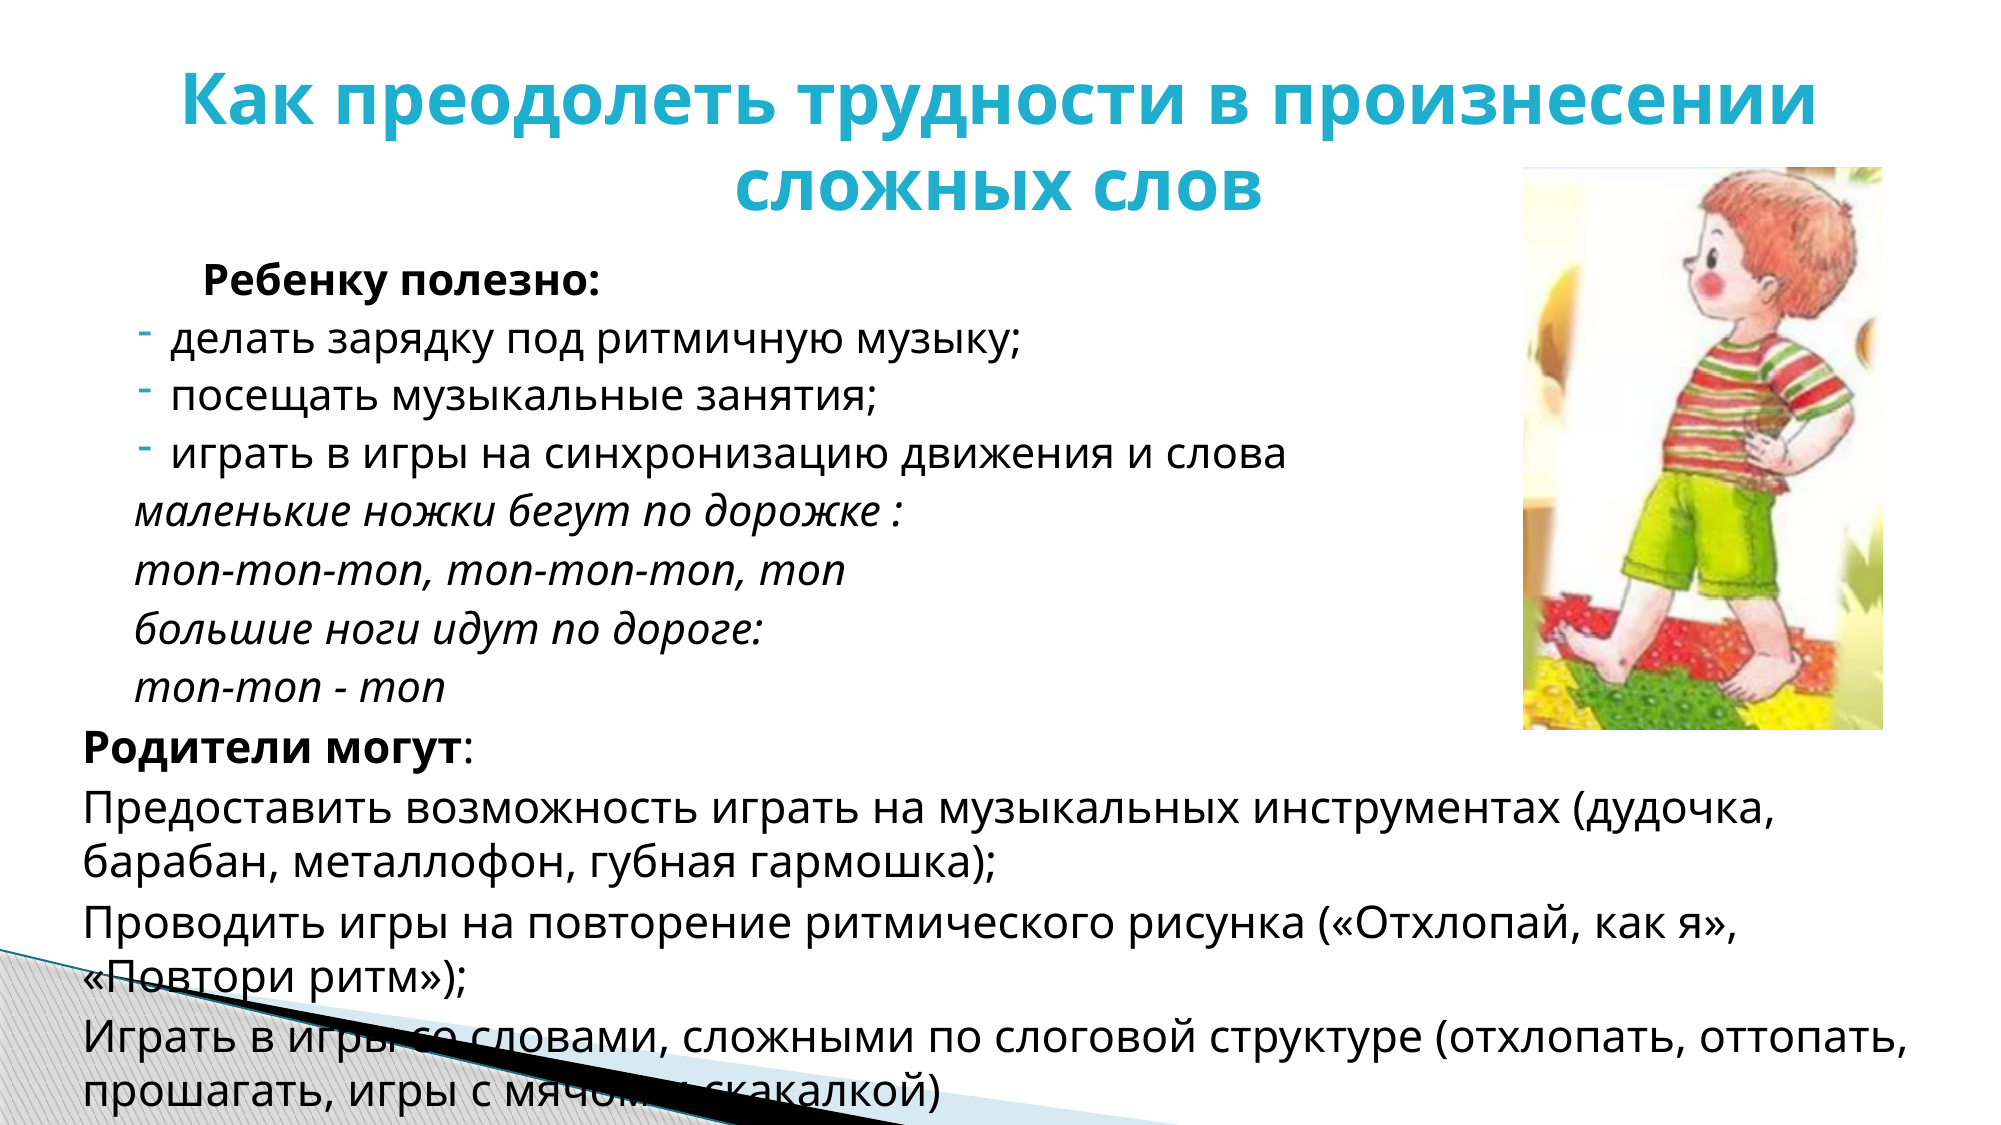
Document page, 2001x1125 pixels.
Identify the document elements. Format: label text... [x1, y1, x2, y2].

list Ребенку полезно: делать зарядку под ритмичную музыку; посещать музыкальные занятия; играть в игры на синхронизацию движения и слова маленькие ножки бегут по дорожке : топ-топ-топ, топ-топ-топ, топ большие ноги идут по дороге: топ-топ - топ Родители могут: Предоставить возможность играть на музыкальных инструментах (дудочка, барабан, металлофон, губная гармошка); Проводить игры на повторение ритмического рисунка («Отхлопай, как я», «Повтори ритм»); Играть в игры со словами, сложными по слоговой структуре (отхлопать, оттопать, прошагать, игры с мячом и скакалкой) [67, 243, 1963, 1125]
picture [1523, 167, 1883, 731]
title Как преодолеть трудности в произнесении сложных слов [99, 45, 1900, 233]
